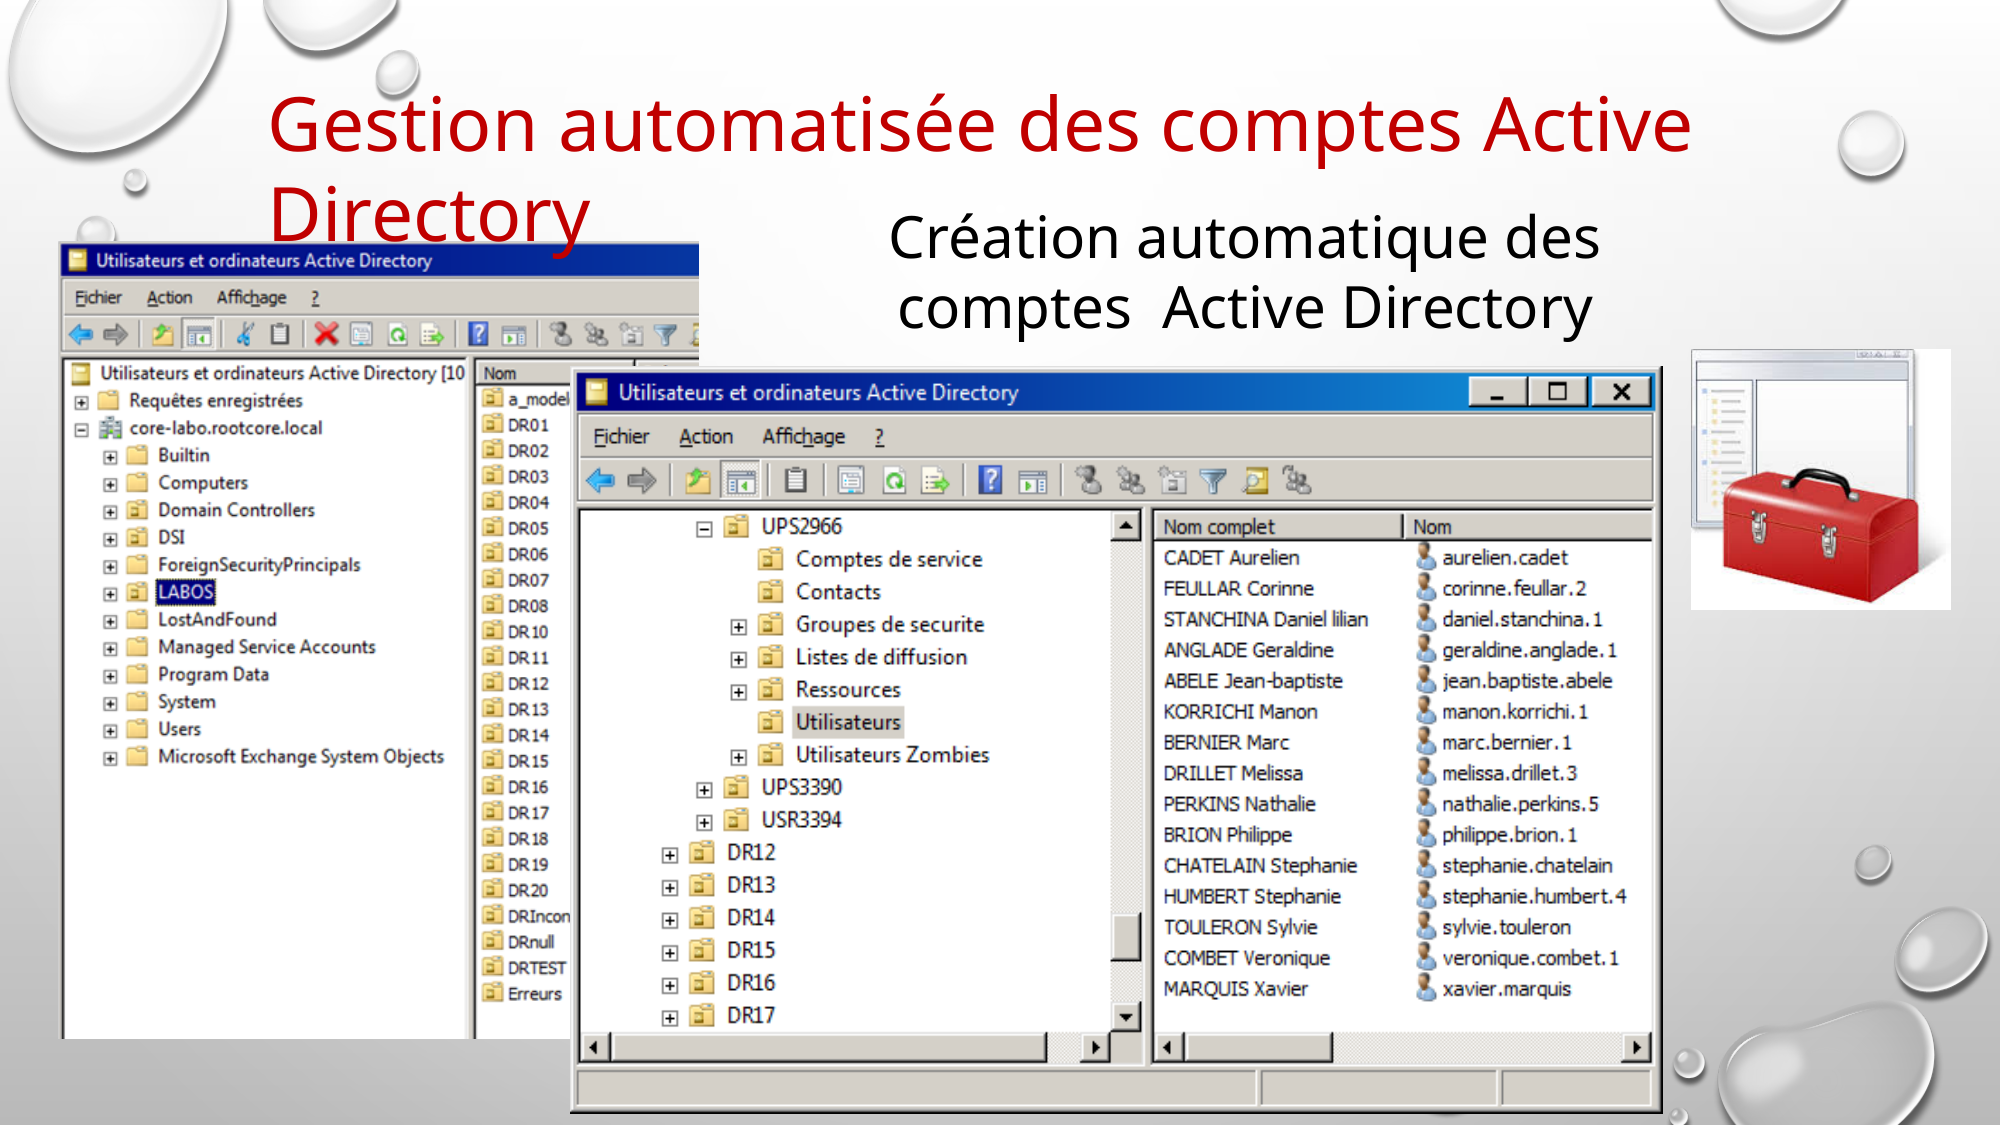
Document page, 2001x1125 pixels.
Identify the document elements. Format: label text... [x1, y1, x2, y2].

text_box Gestion automatisée des comptes Active Directory [253, 69, 1822, 264]
picture [0, 0, 2000, 1125]
text_box Création automatique des comptes Active Directory [764, 264, 1726, 348]
